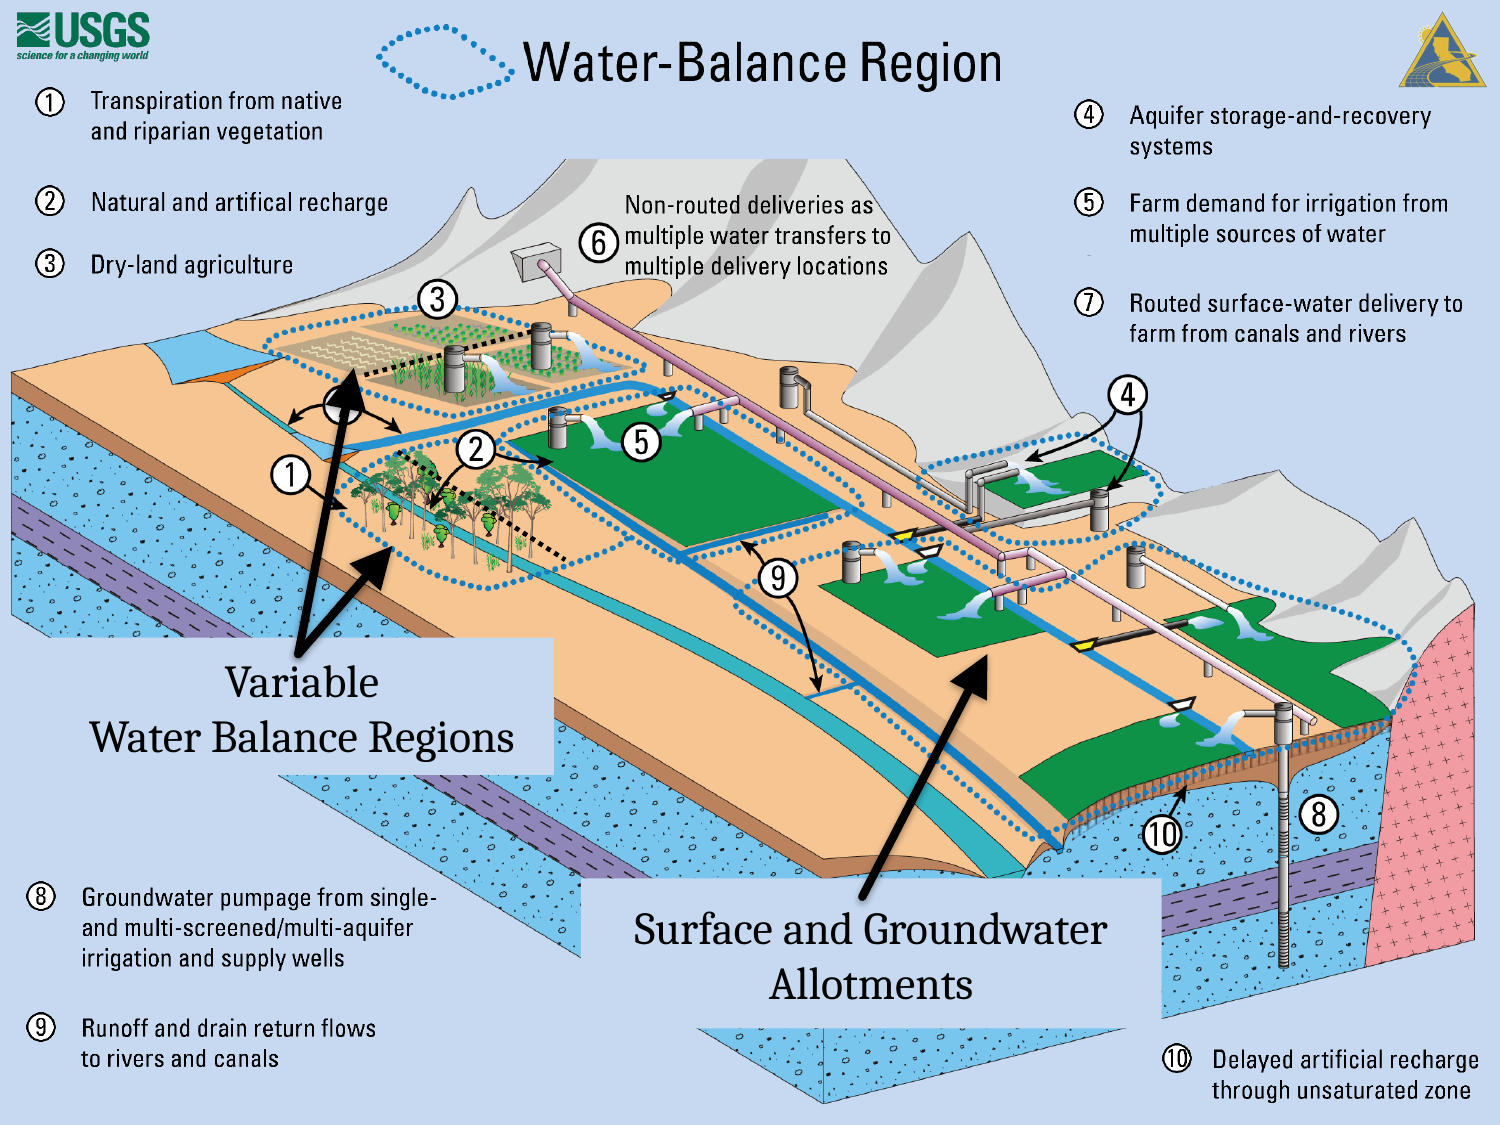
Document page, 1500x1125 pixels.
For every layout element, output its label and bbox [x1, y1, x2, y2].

picture [1397, 10, 1488, 88]
text_box [364, 329, 566, 561]
picture [0, 99, 1500, 1125]
text_box [35, 87, 342, 145]
text_box [431, 312, 626, 401]
text_box [297, 367, 393, 655]
picture [12, 8, 153, 65]
text_box [861, 653, 988, 898]
picture [376, 24, 1003, 101]
